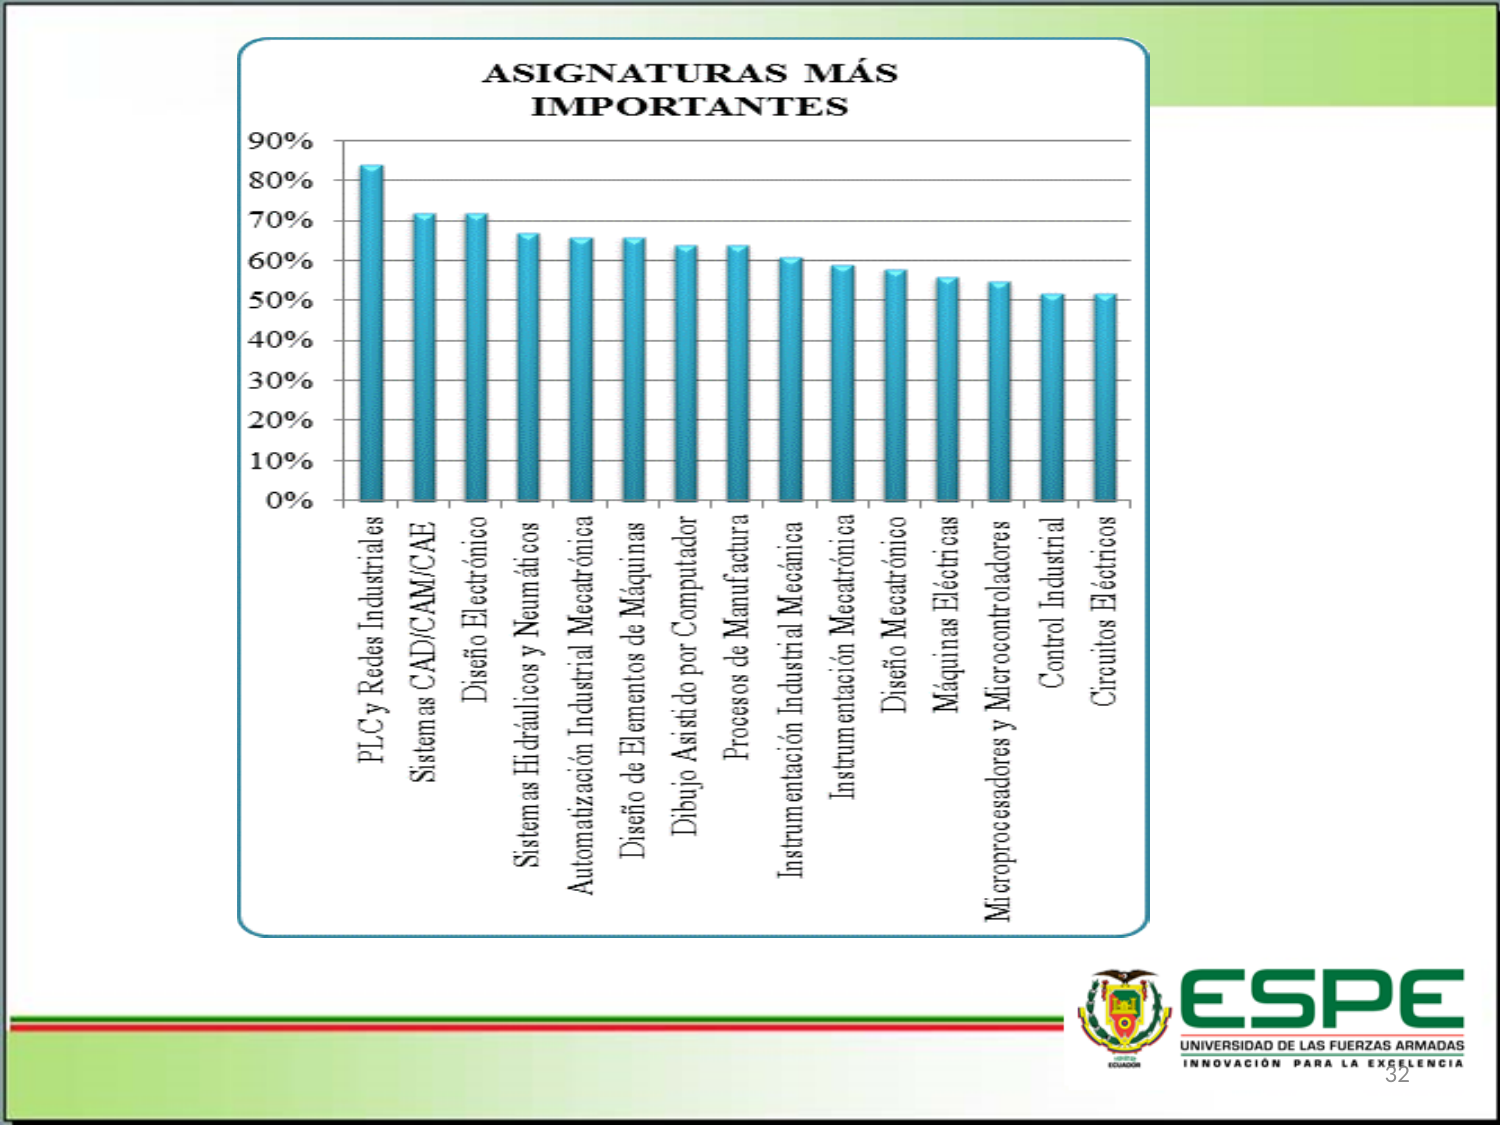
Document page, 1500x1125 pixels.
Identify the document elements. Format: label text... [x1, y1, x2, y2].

picture [0, 0, 1500, 1125]
slide_number 32 [1074, 1042, 1425, 1103]
